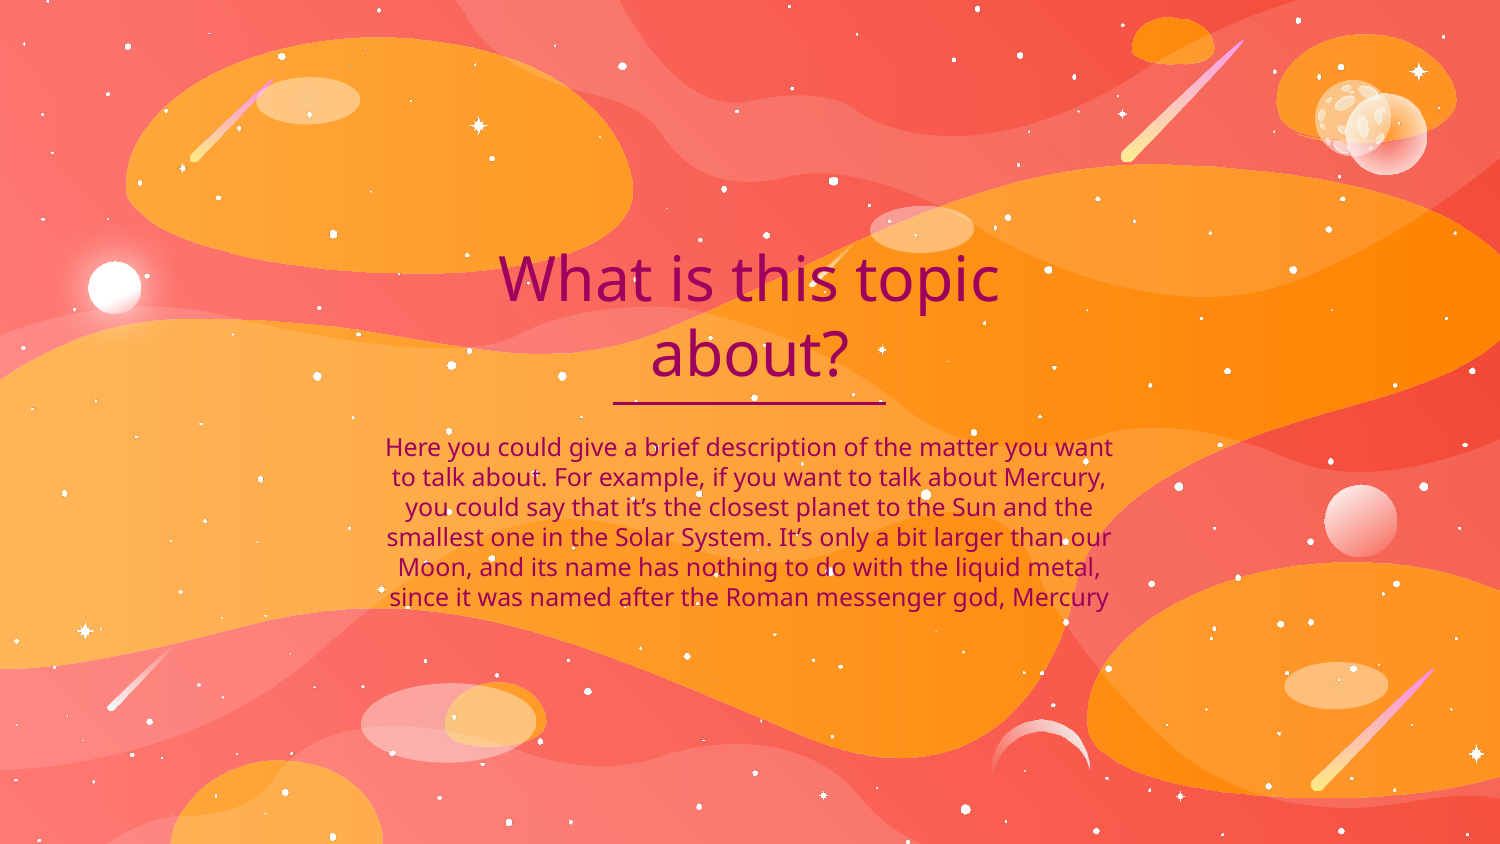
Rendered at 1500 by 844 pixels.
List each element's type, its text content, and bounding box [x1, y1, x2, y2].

subtitle Here you could give a brief description of the matter you want to talk about. For example, if you want to talk about Mercury, you could say that it’s the closest planet to the Sun and the smallest one in the Solar System. It’s only a bit larger than our Moon, and its name has nothing to do with the liquid metal, since it was named after the Roman messenger god, Mercury [357, 416, 1142, 512]
title What is this topic about? [432, 308, 1067, 404]
picture [14, 0, 1486, 844]
